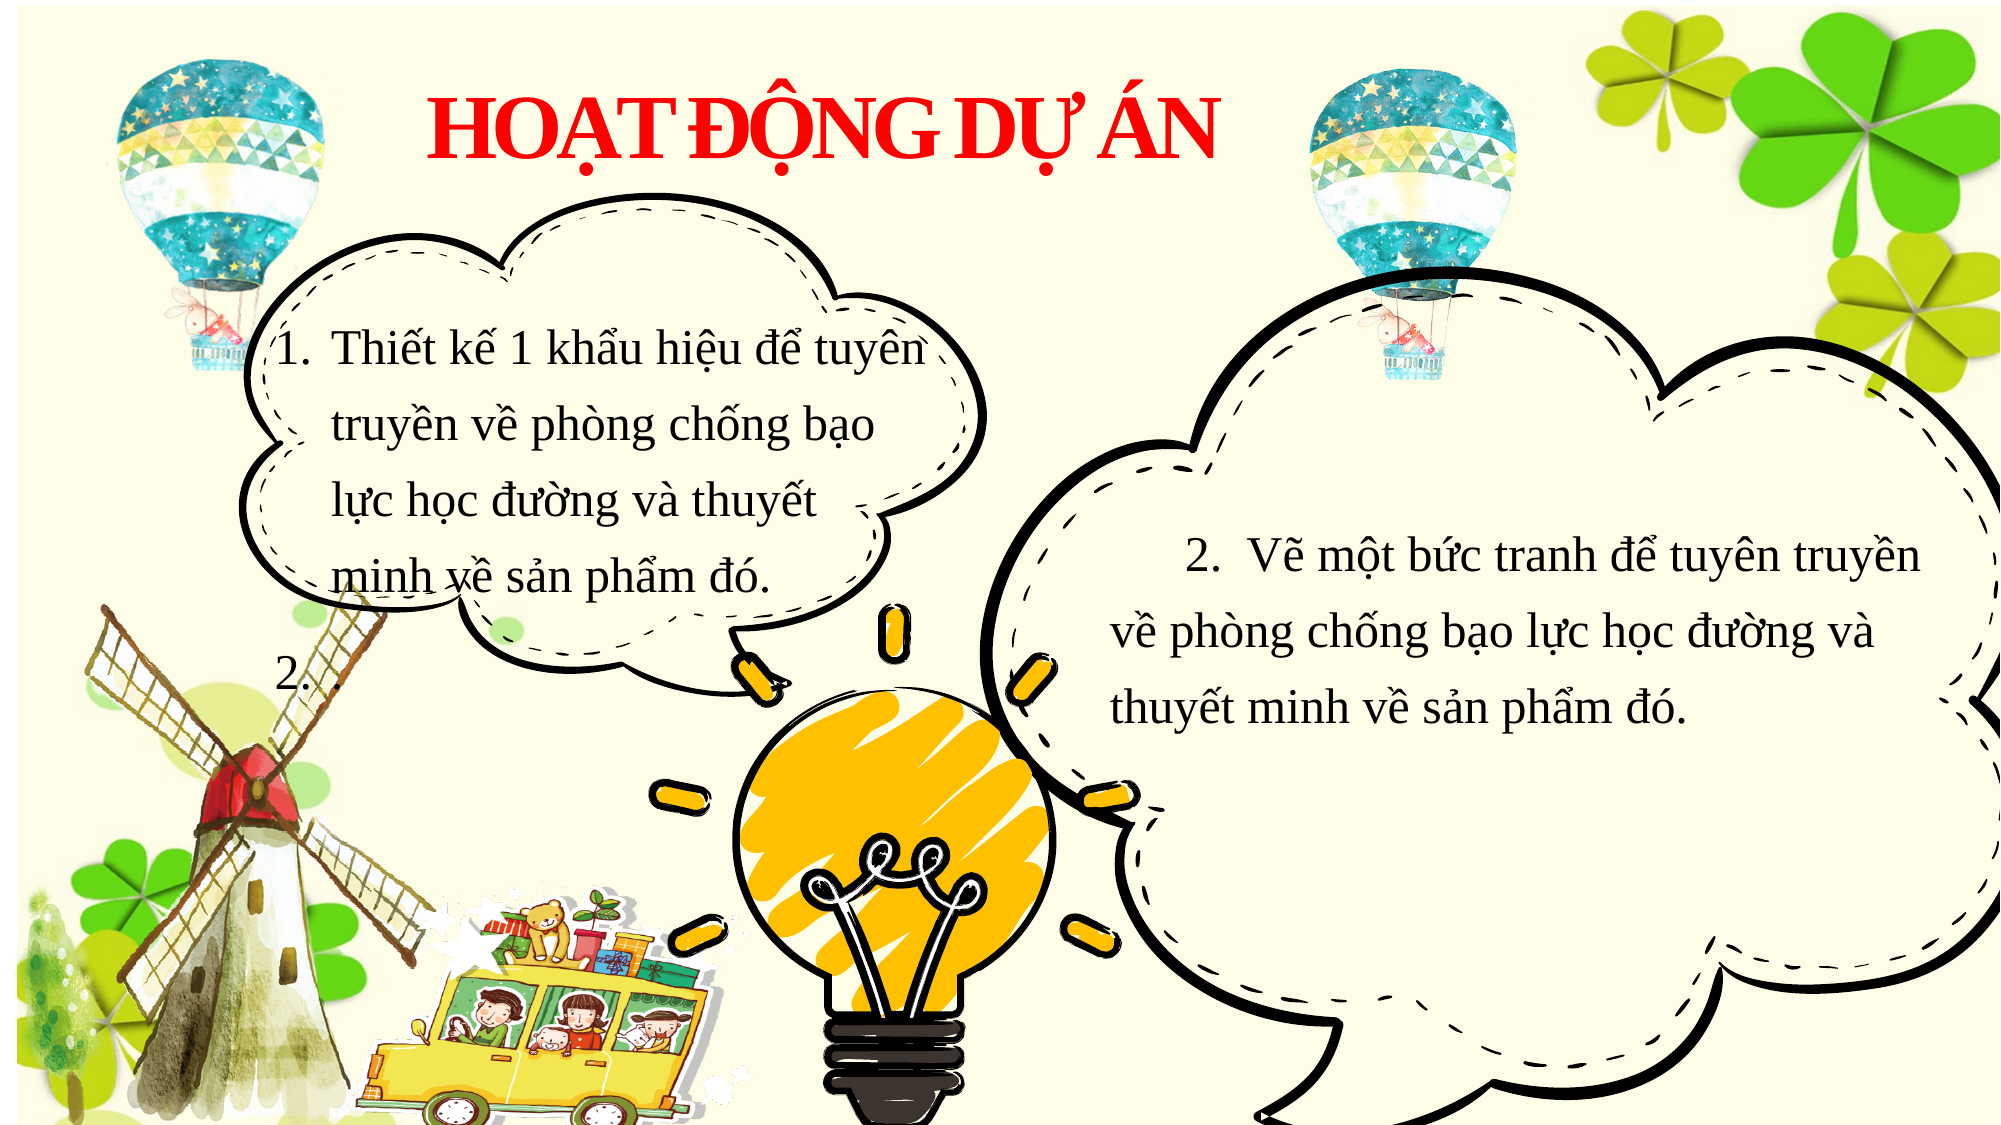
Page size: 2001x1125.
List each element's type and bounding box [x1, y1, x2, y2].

text_box [647, 603, 1141, 1125]
text_box [975, 262, 2000, 1125]
picture [0, 5, 2000, 1125]
text_box [223, 190, 990, 796]
